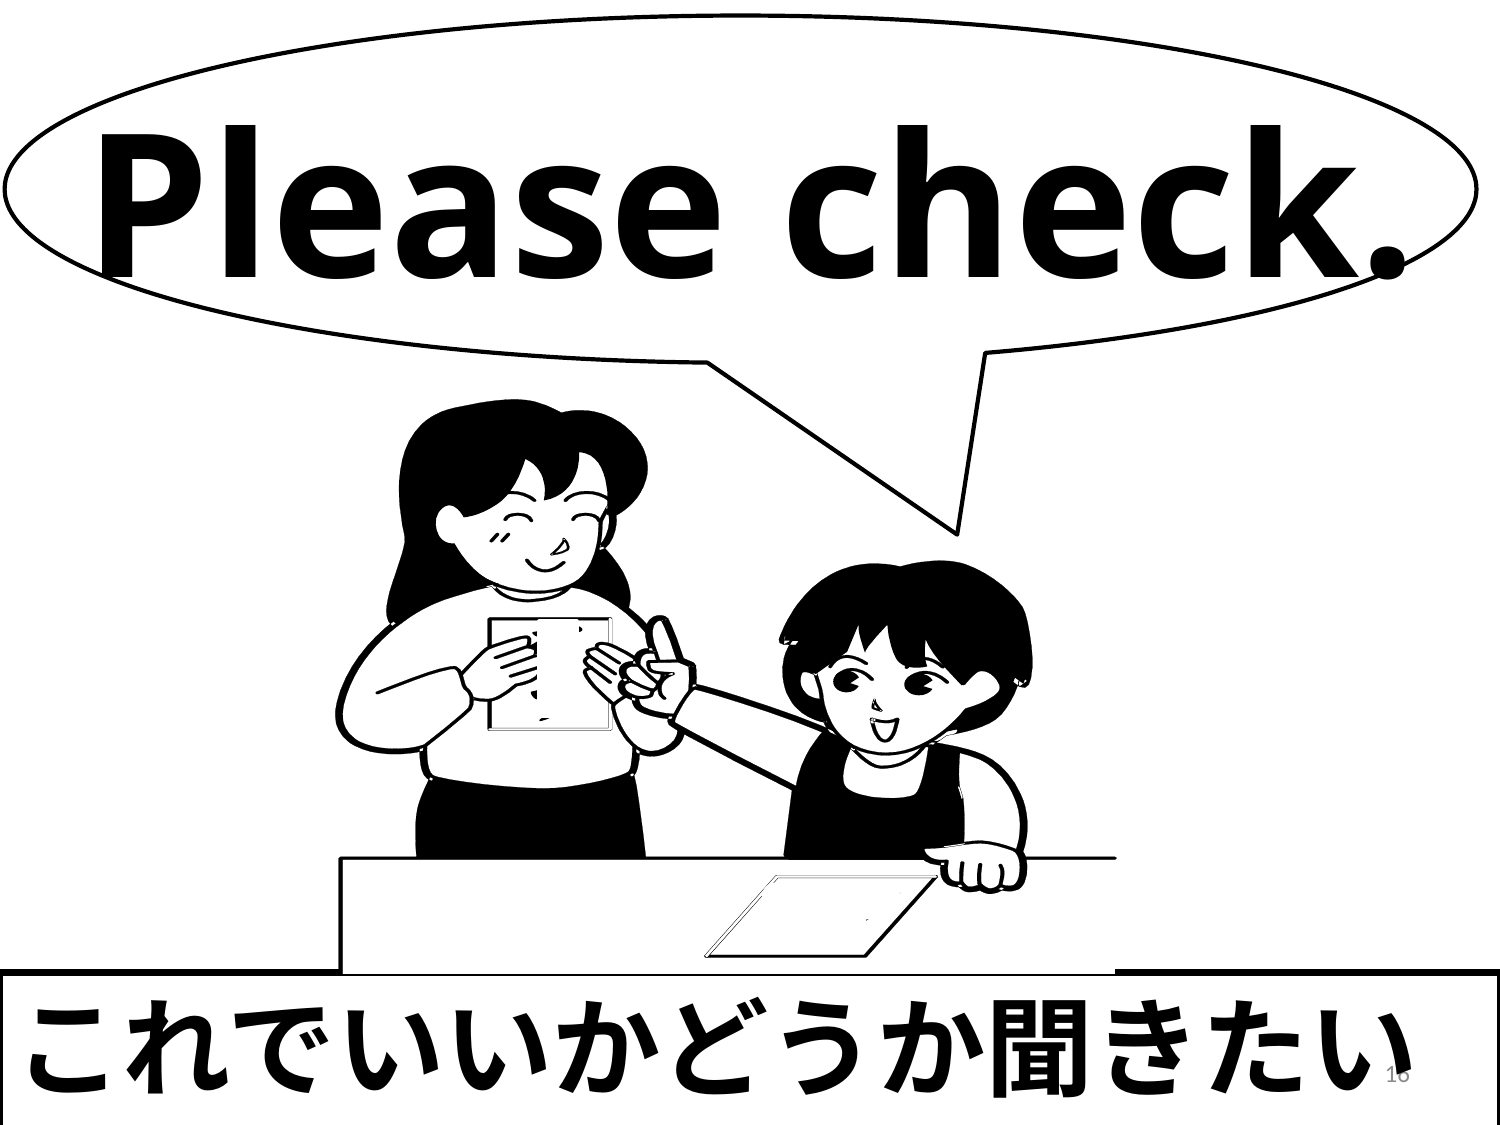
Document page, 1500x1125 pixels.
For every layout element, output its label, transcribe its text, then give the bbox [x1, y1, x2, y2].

text_box これでいいかどうか聞きたいとき [0, 972, 1500, 1125]
picture [327, 393, 1125, 982]
slide_number 16 [1074, 1042, 1425, 1103]
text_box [538, 621, 902, 951]
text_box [4, 15, 1500, 363]
